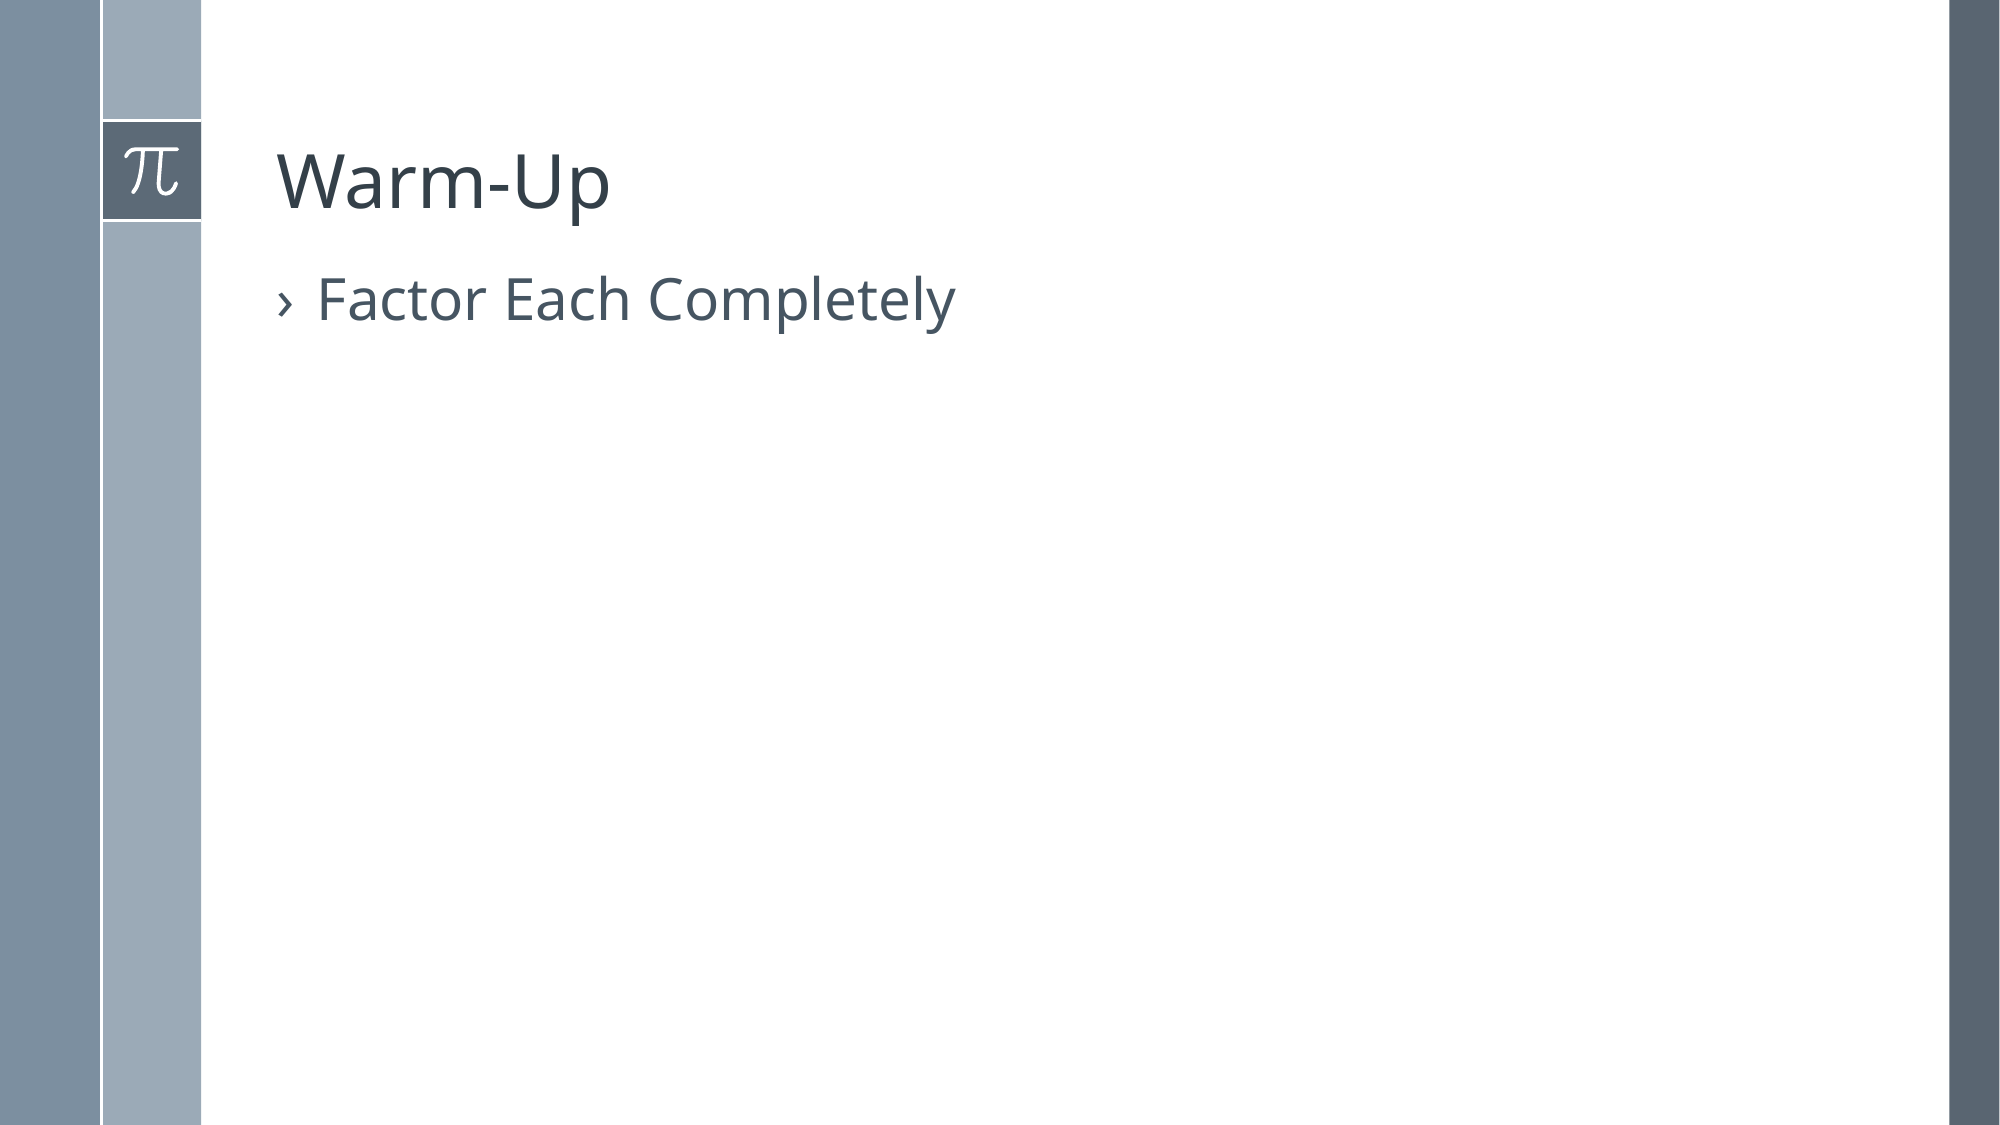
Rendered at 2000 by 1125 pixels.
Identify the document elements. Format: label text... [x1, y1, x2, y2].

title Warm-Up [261, 29, 1867, 233]
